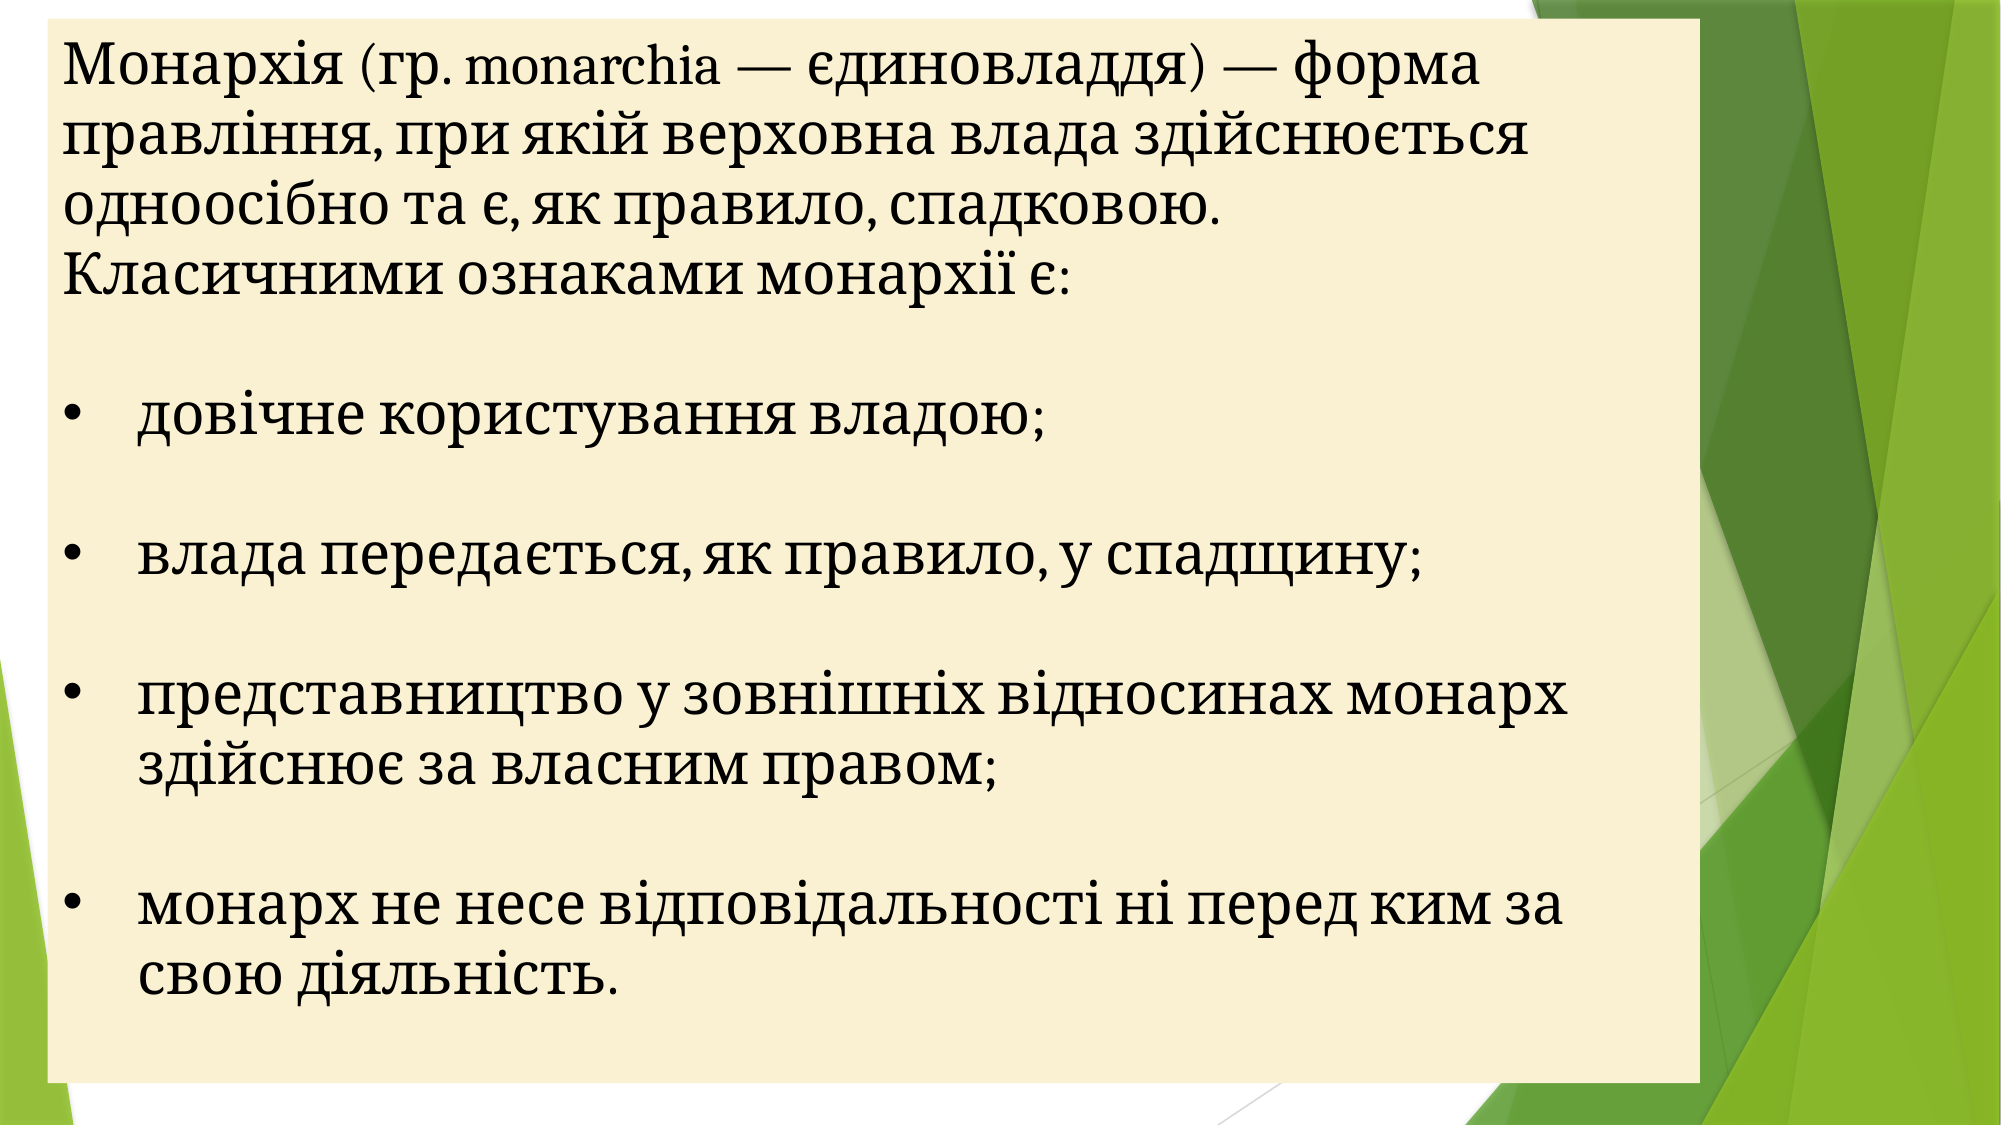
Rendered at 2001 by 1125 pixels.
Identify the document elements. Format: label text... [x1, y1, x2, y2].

text_box Монархія (гр. monarchia — єдиновладдя) — форма правління, при якій верховна влада здійснюється одноосібно та є, як правило, спадковою. Класичними ознаками монархії є: довічне користування владою; влада передається, як правило, у спадщину; представництво у зовнішніх відносинах монарх здійснює за власним правом; монарх не несе відповідальності ні перед ким за свою діяльність. [47, 18, 1700, 1084]
